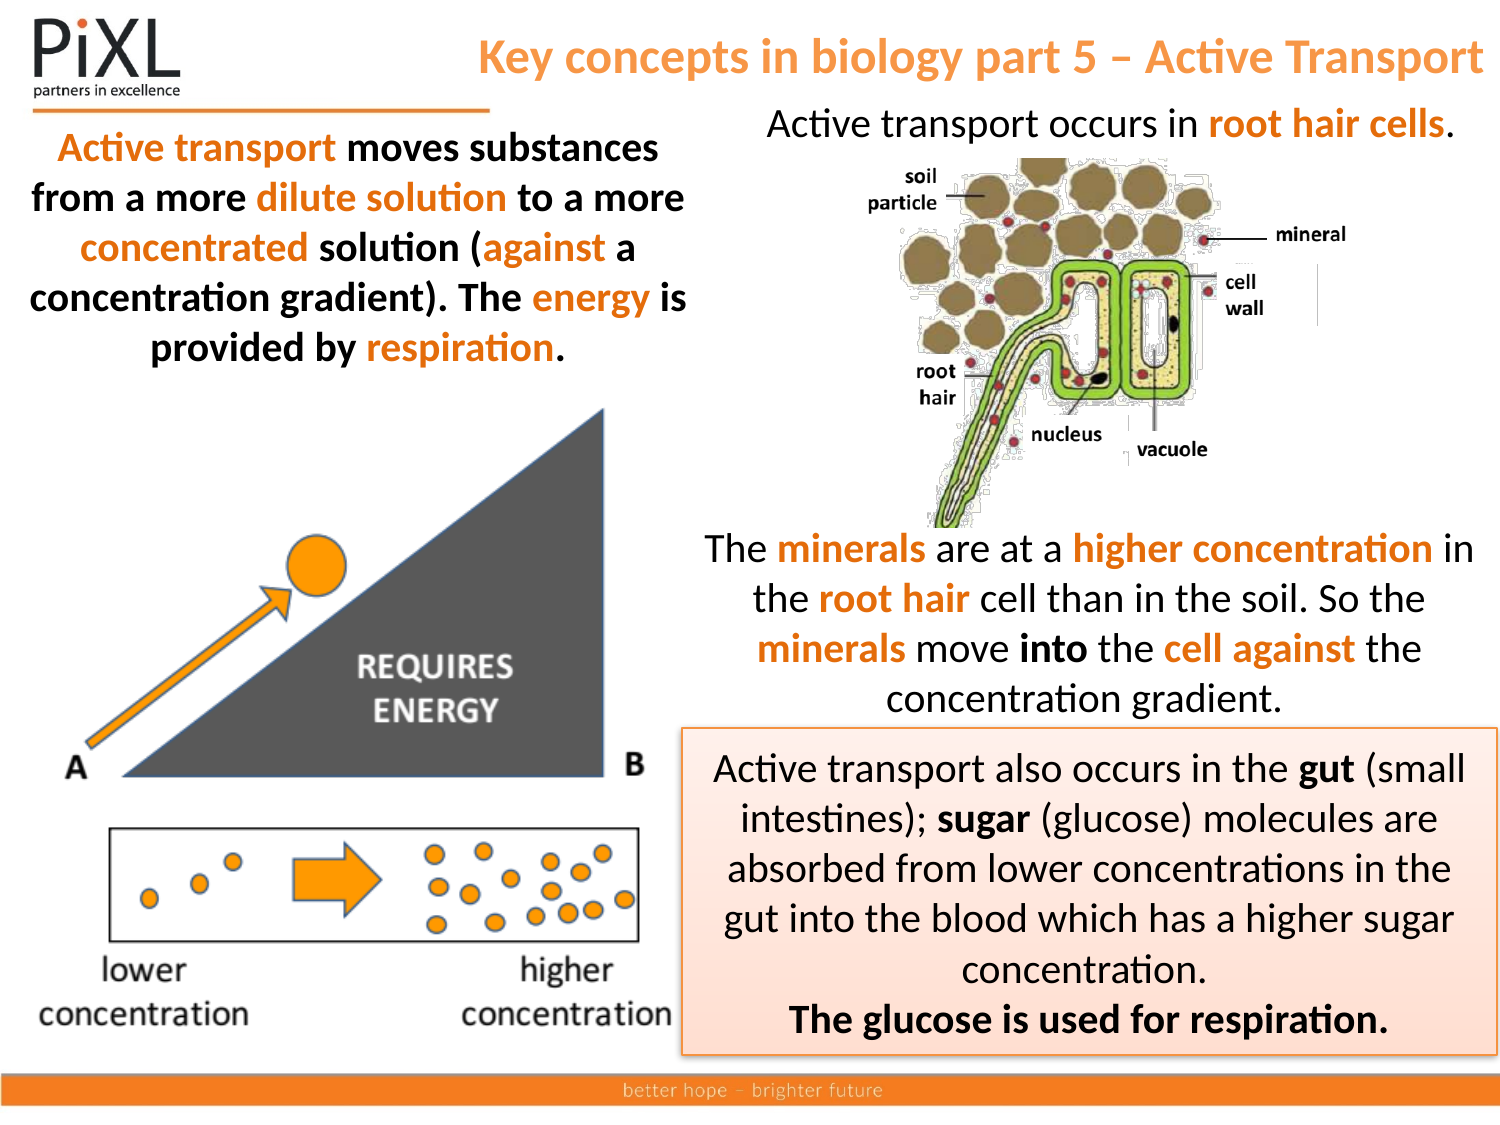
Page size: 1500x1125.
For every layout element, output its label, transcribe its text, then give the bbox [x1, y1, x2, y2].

text_box The minerals are at a higher concentration in the root hair cell than in the soil. So the minerals move into the cell against the concentration gradient. [699, 511, 1500, 728]
text_box Active transport also occurs in the gut (small intestines); sugar (glucose) molecules are absorbed from lower concentrations in the gut into the blood which has a higher sugar concentration. The glucose is used for respiration. [699, 727, 1498, 1056]
text_box Active transport moves substances from a more dilute solution to a more concentrated solution (against a concentration gradient). The energy is provided by respiration. [13, 112, 704, 377]
text_box Active transport occurs in root hair cells. [751, 108, 1481, 154]
text_box Key concepts in biology part 5 – Active Transport [265, 0, 1500, 108]
picture [0, 0, 1500, 1125]
